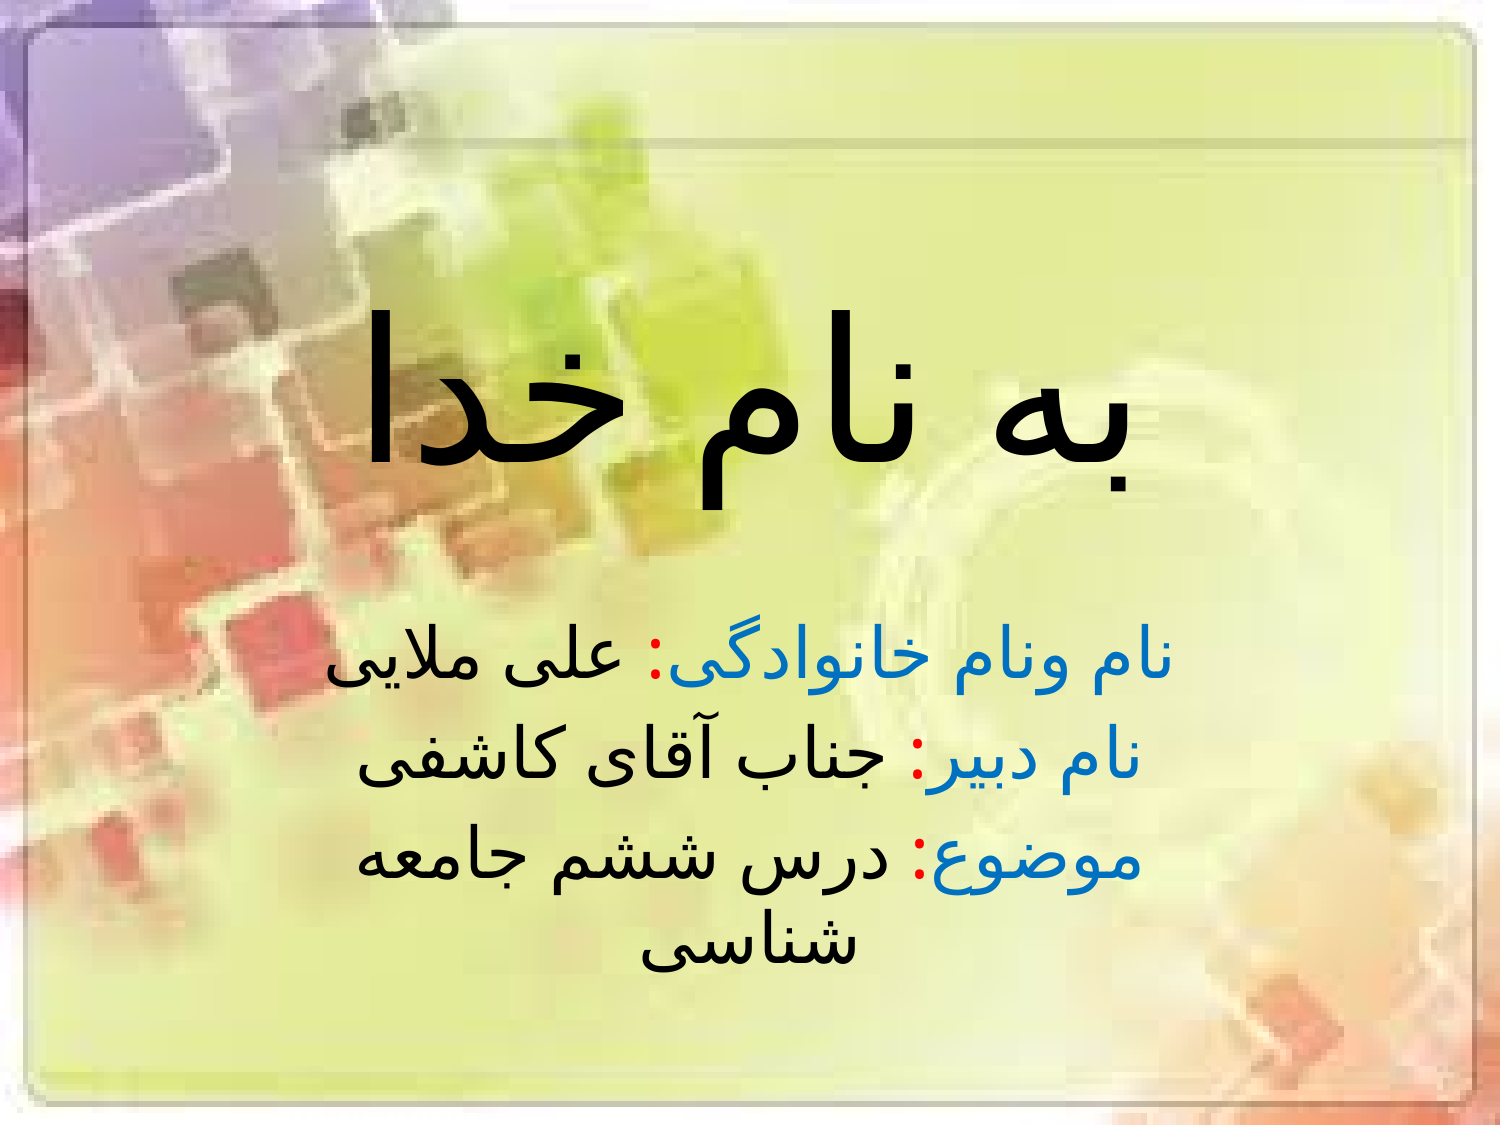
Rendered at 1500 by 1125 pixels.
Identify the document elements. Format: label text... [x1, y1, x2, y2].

picture [0, 0, 1500, 1125]
title به نام خدا [112, 174, 1388, 591]
subtitle نام ونام خانوادگی: علی ملایی نام دبیر: جناب آقای کاشفی موضوع: درس ششم جامعه شناسی [225, 600, 1275, 988]
